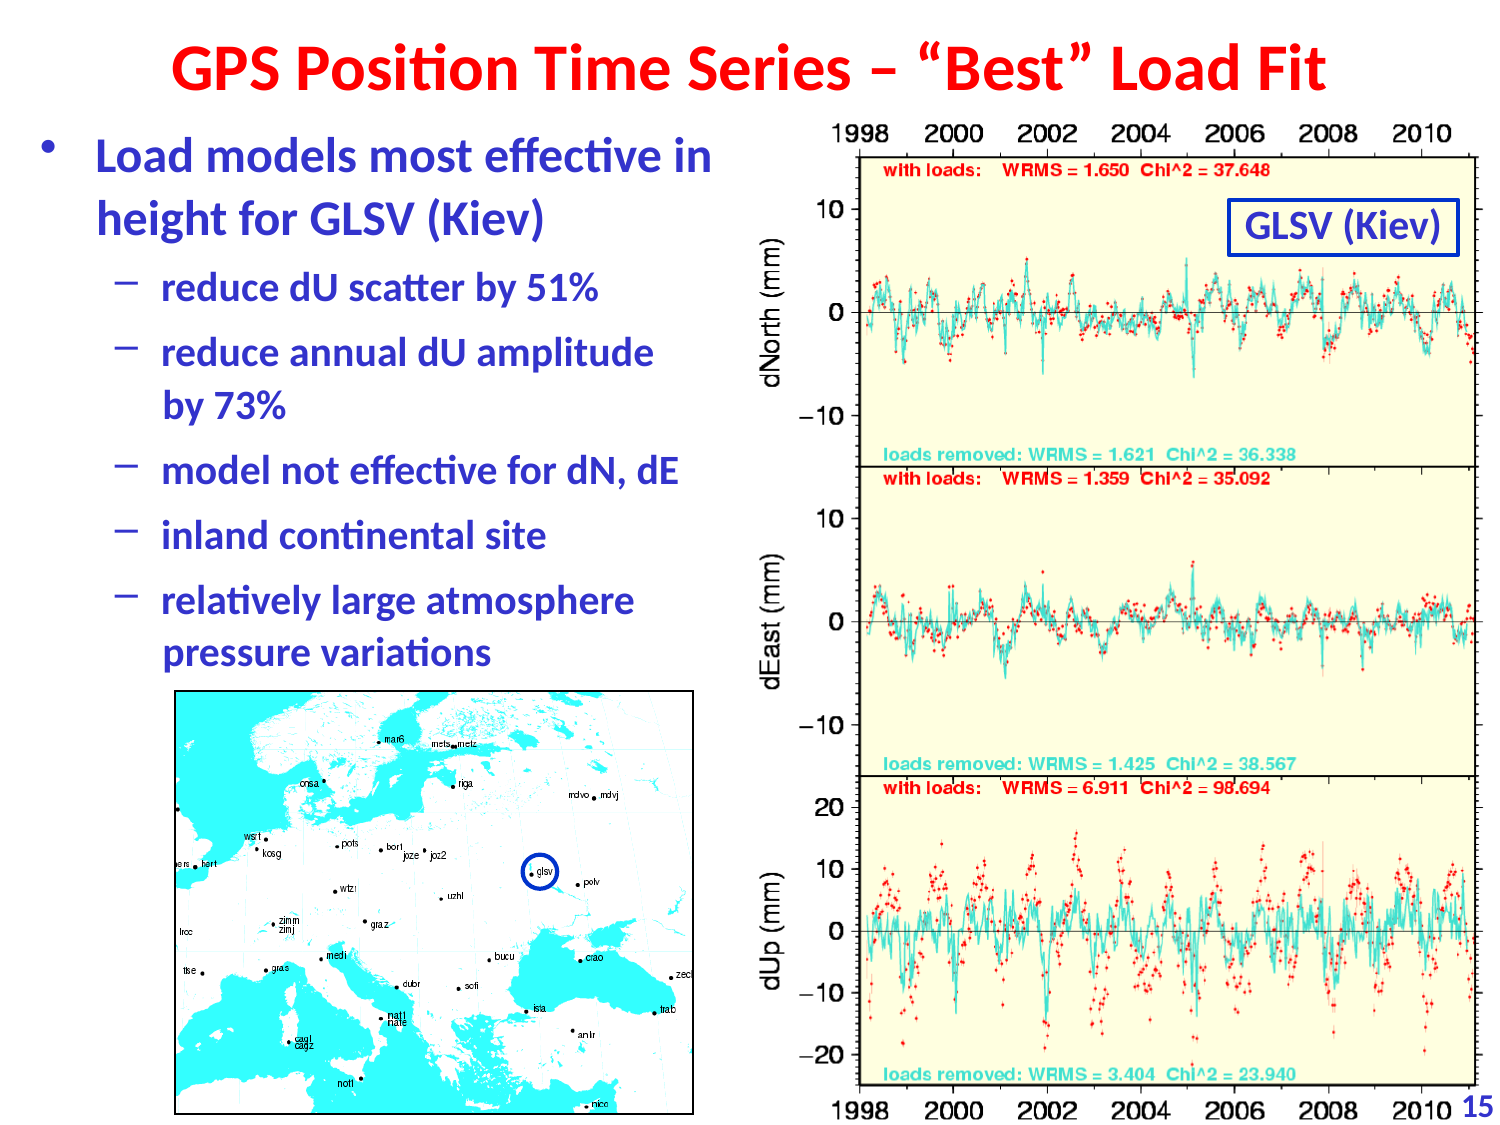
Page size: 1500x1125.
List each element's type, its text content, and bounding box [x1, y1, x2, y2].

text_box Load models most effective in height for GLSV (Kiev) reduce dU scatter by 51% reduce annual dU amplitude by 73% model not effective for dN, dE inland continental site relatively large atmosphere pressure variations [24, 127, 750, 1109]
title GPS Position Time Series – “Best” Load Fit [0, 1, 1500, 127]
picture [175, 127, 1500, 1125]
text_box GLSV (Kiev) [1228, 199, 1459, 249]
text_box 15 [1446, 1084, 1500, 1125]
